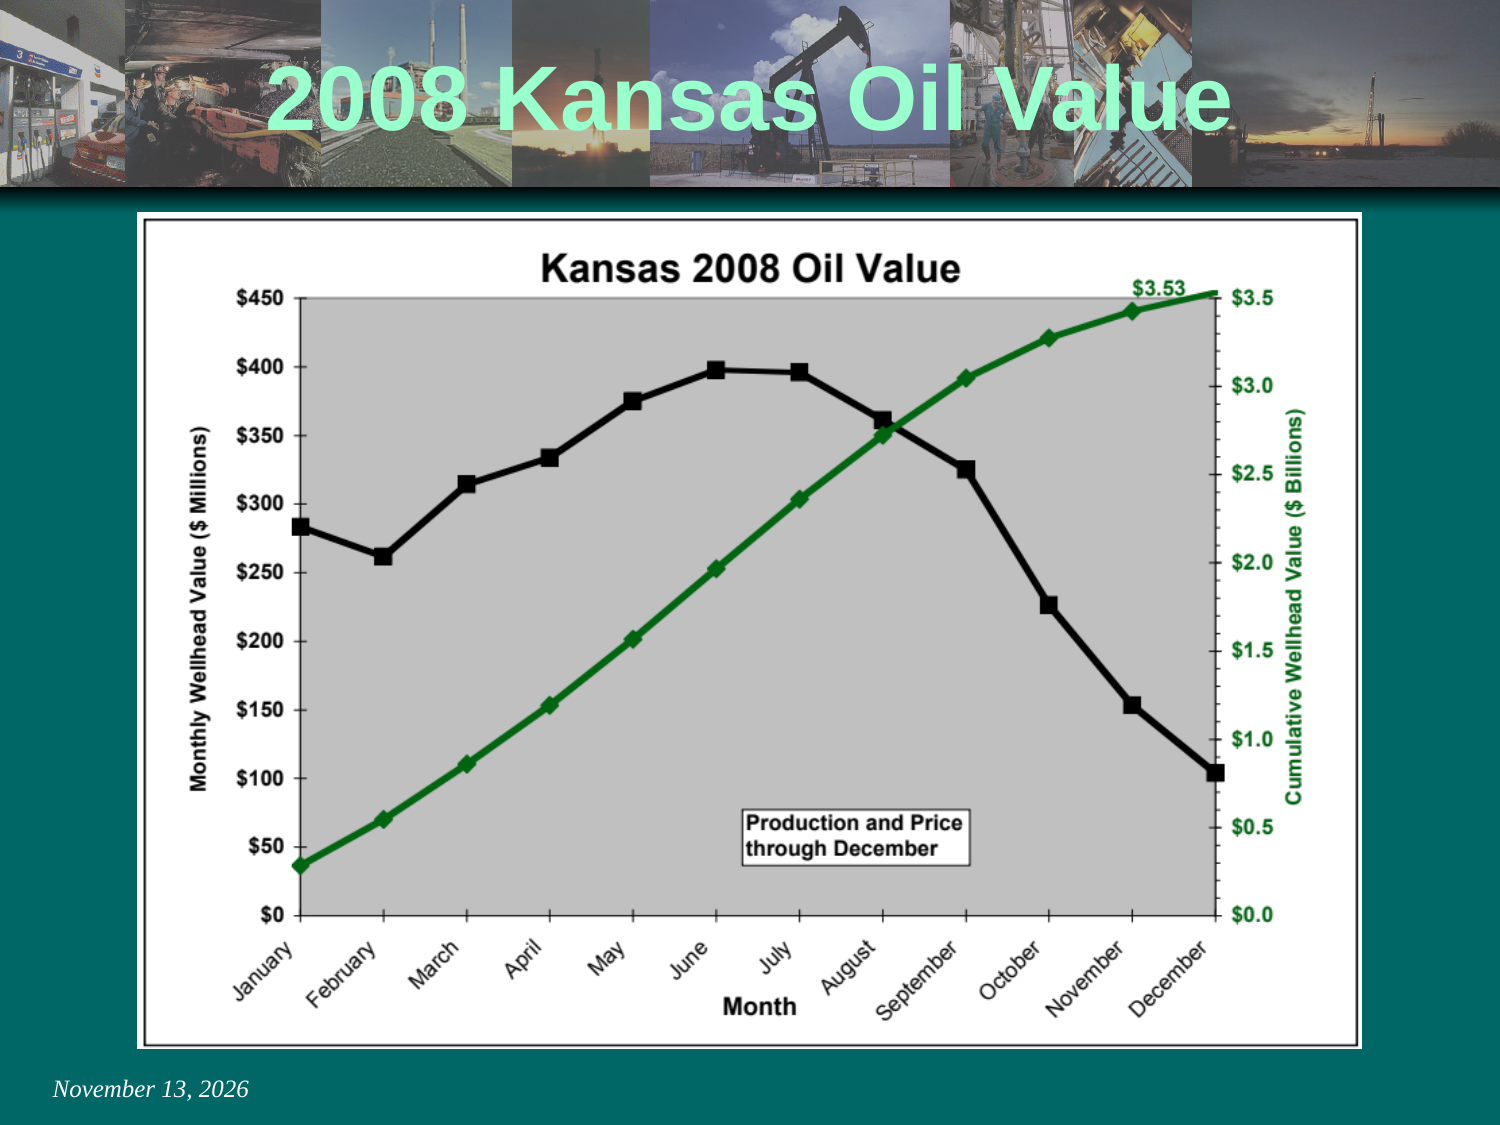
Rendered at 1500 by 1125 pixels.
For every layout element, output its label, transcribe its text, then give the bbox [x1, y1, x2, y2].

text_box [137, 212, 1362, 1050]
title 2008 Kansas Oil Value [112, 0, 1388, 188]
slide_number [37, 1049, 350, 1125]
